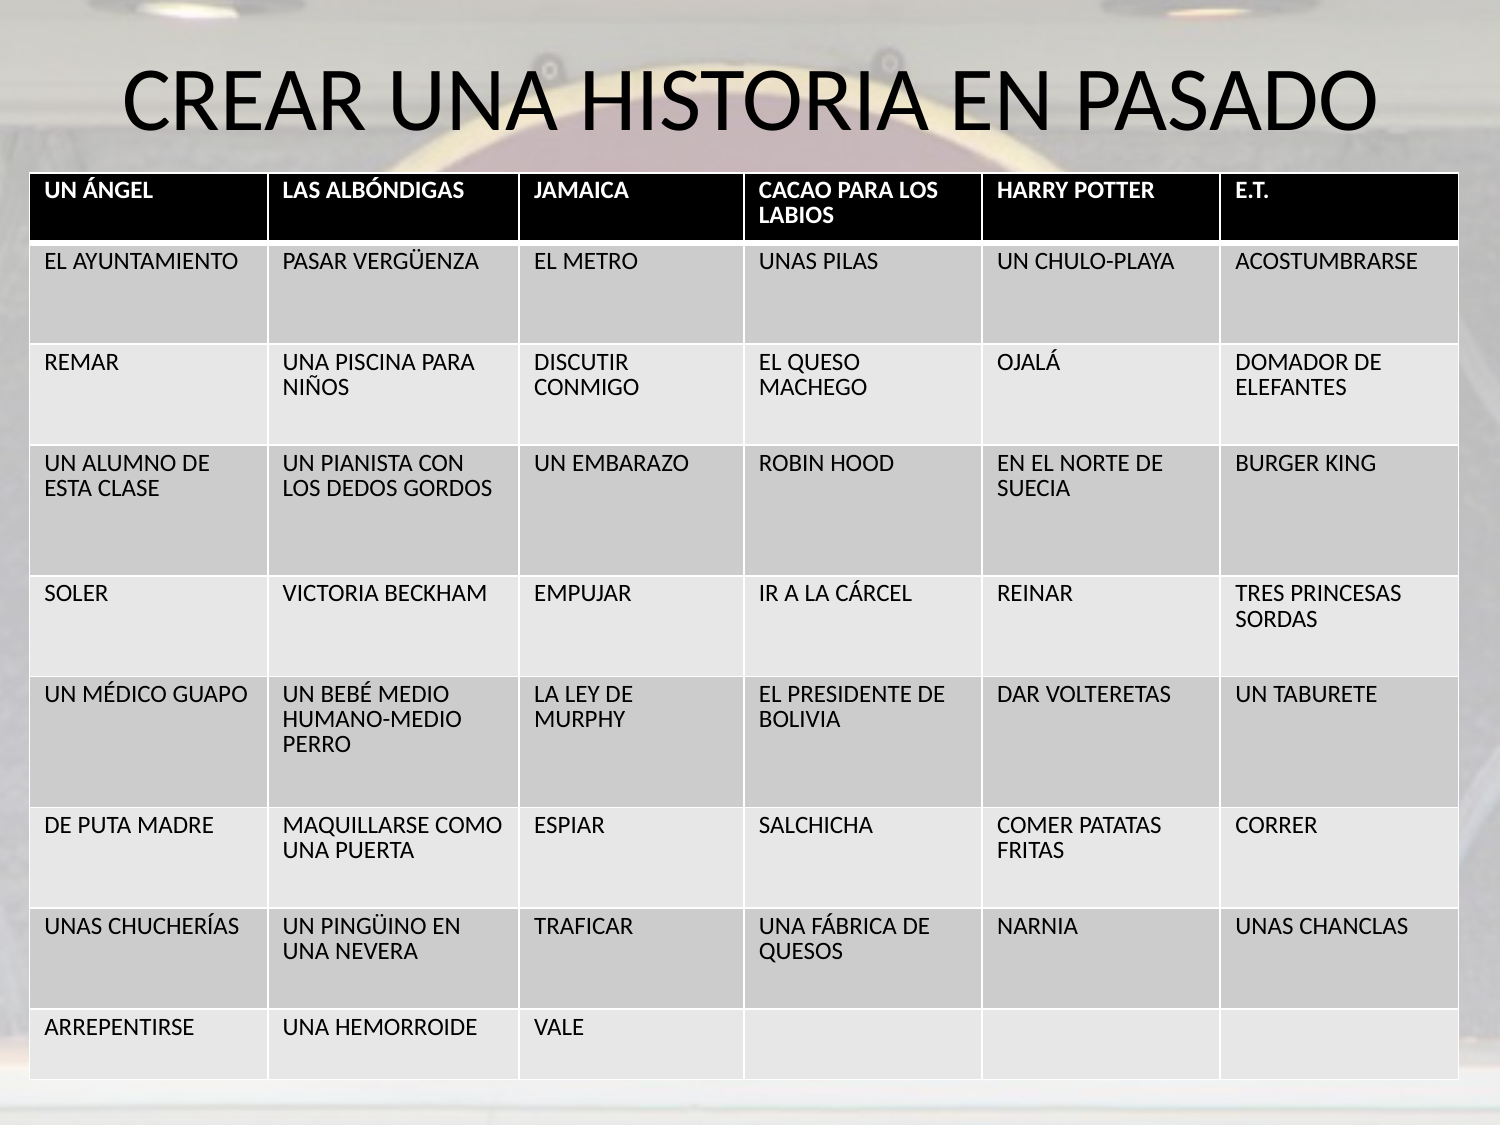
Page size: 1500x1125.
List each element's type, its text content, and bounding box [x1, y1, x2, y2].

table_cell IR A LA CÁRCEL [745, 577, 981, 676]
table_cell BURGER KING [1221, 446, 1458, 575]
table_header JAMAICA [520, 174, 743, 240]
table_cell EN EL NORTE DE SUECIA [983, 446, 1219, 575]
table_cell EMPUJAR [520, 577, 743, 676]
table_cell COMER PATATAS FRITAS [983, 808, 1219, 907]
table_header LAS ALBÓNDIGAS [269, 174, 518, 240]
table_header CACAO PARA LOS LABIOS [745, 174, 981, 240]
table_cell DISCUTIR CONMIGO [520, 345, 743, 444]
table_cell MAQUILLARSE COMO UNA PUERTA [269, 808, 518, 907]
table_cell EL AYUNTAMIENTO [30, 246, 267, 343]
table_header UN ÁNGEL [30, 174, 267, 240]
table_cell [1221, 1010, 1458, 1079]
table_cell TRES PRINCESAS SORDAS [1221, 577, 1458, 676]
table_cell [745, 1010, 981, 1079]
table_cell UNAS PILAS [745, 246, 981, 343]
table_cell UN CHULO-PLAYA [983, 246, 1219, 343]
table_cell [983, 1010, 1219, 1079]
table_cell UN PINGÜINO EN UNA NEVERA [269, 909, 518, 1008]
table_cell DAR VOLTERETAS [983, 677, 1219, 807]
table_cell ACOSTUMBRARSE [1221, 246, 1458, 343]
table_cell OJALÁ [983, 345, 1219, 444]
table_header E.T. [1221, 174, 1458, 240]
table_cell VICTORIA BECKHAM [269, 577, 518, 676]
table_cell UN ALUMNO DE ESTA CLASE [30, 446, 267, 575]
table_cell REMAR [30, 345, 267, 444]
table_cell UNA HEMORROIDE [269, 1010, 518, 1079]
table_cell UN EMBARAZO [520, 446, 743, 575]
table_cell LA LEY DE MURPHY [520, 677, 743, 807]
table_cell REINAR [983, 577, 1219, 676]
table_cell ARREPENTIRSE [30, 1010, 267, 1079]
table_cell UN BEBÉ MEDIO HUMANO-MEDIO PERRO [269, 677, 518, 807]
table_cell CORRER [1221, 808, 1458, 907]
table_cell SALCHICHA [745, 808, 981, 907]
table_cell EL PRESIDENTE DE BOLIVIA [745, 677, 981, 807]
table_cell PASAR VERGÜENZA [269, 246, 518, 343]
table_cell UNA FÁBRICA DE QUESOS [745, 909, 981, 1008]
table_cell UNAS CHUCHERÍAS [30, 909, 267, 1008]
table_cell UN TABURETE [1221, 677, 1458, 807]
table_cell UNAS CHANCLAS [1221, 909, 1458, 1008]
table_cell NARNIA [983, 909, 1219, 1008]
table_cell ESPIAR [520, 808, 743, 907]
table_cell DOMADOR DE ELEFANTES [1221, 345, 1458, 444]
table_cell UN MÉDICO GUAPO [30, 677, 267, 807]
table_cell TRAFICAR [520, 909, 743, 1008]
table_header HARRY POTTER [983, 174, 1219, 240]
title CREAR UNA HISTORIA EN PASADO [76, 0, 1427, 172]
table_cell SOLER [30, 577, 267, 676]
table_cell VALE [520, 1010, 743, 1079]
table_cell EL METRO [520, 246, 743, 343]
table_cell EL QUESO MACHEGO [745, 345, 981, 444]
table_cell ROBIN HOOD [745, 446, 981, 575]
table_cell UN PIANISTA CON LOS DEDOS GORDOS [269, 446, 518, 575]
table_cell DE PUTA MADRE [30, 808, 267, 907]
table_cell UNA PISCINA PARA NIÑOS [269, 345, 518, 444]
